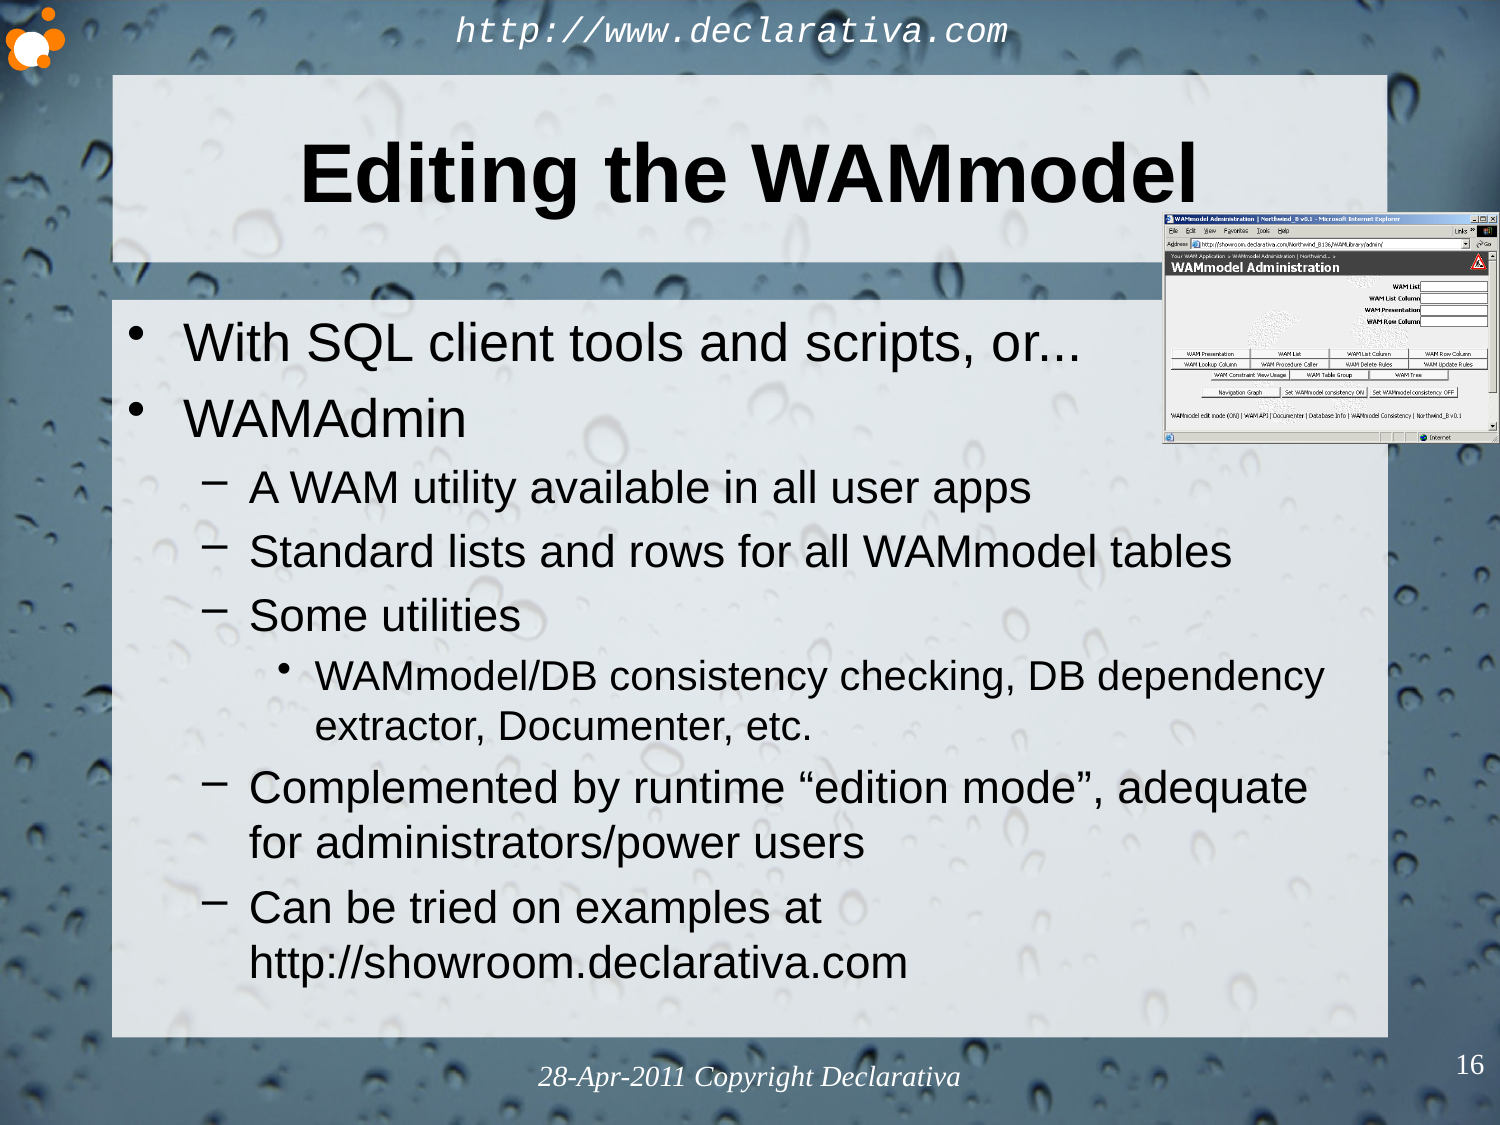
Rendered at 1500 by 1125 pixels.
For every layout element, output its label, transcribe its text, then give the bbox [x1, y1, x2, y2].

footer 28-Apr-2011 Copyright Declarativa [112, 1050, 1387, 1113]
picture [0, 0, 1500, 1125]
slide_number 16 [1387, 1037, 1500, 1113]
list With SQL client tools and scripts, or... WAMAdmin A WAM utility available in all user apps Standard lists and rows for all WAMmodel tables Some utilities WAMmodel/DB consistency checking, DB dependency extractor, Documenter, etc. Complemented by runtime “edition mode”, adequate for administrators/power users Can be tried on examples at http://showroom.declarativa.com [112, 299, 1388, 1038]
title Editing the WAMmodel [112, 75, 1388, 263]
